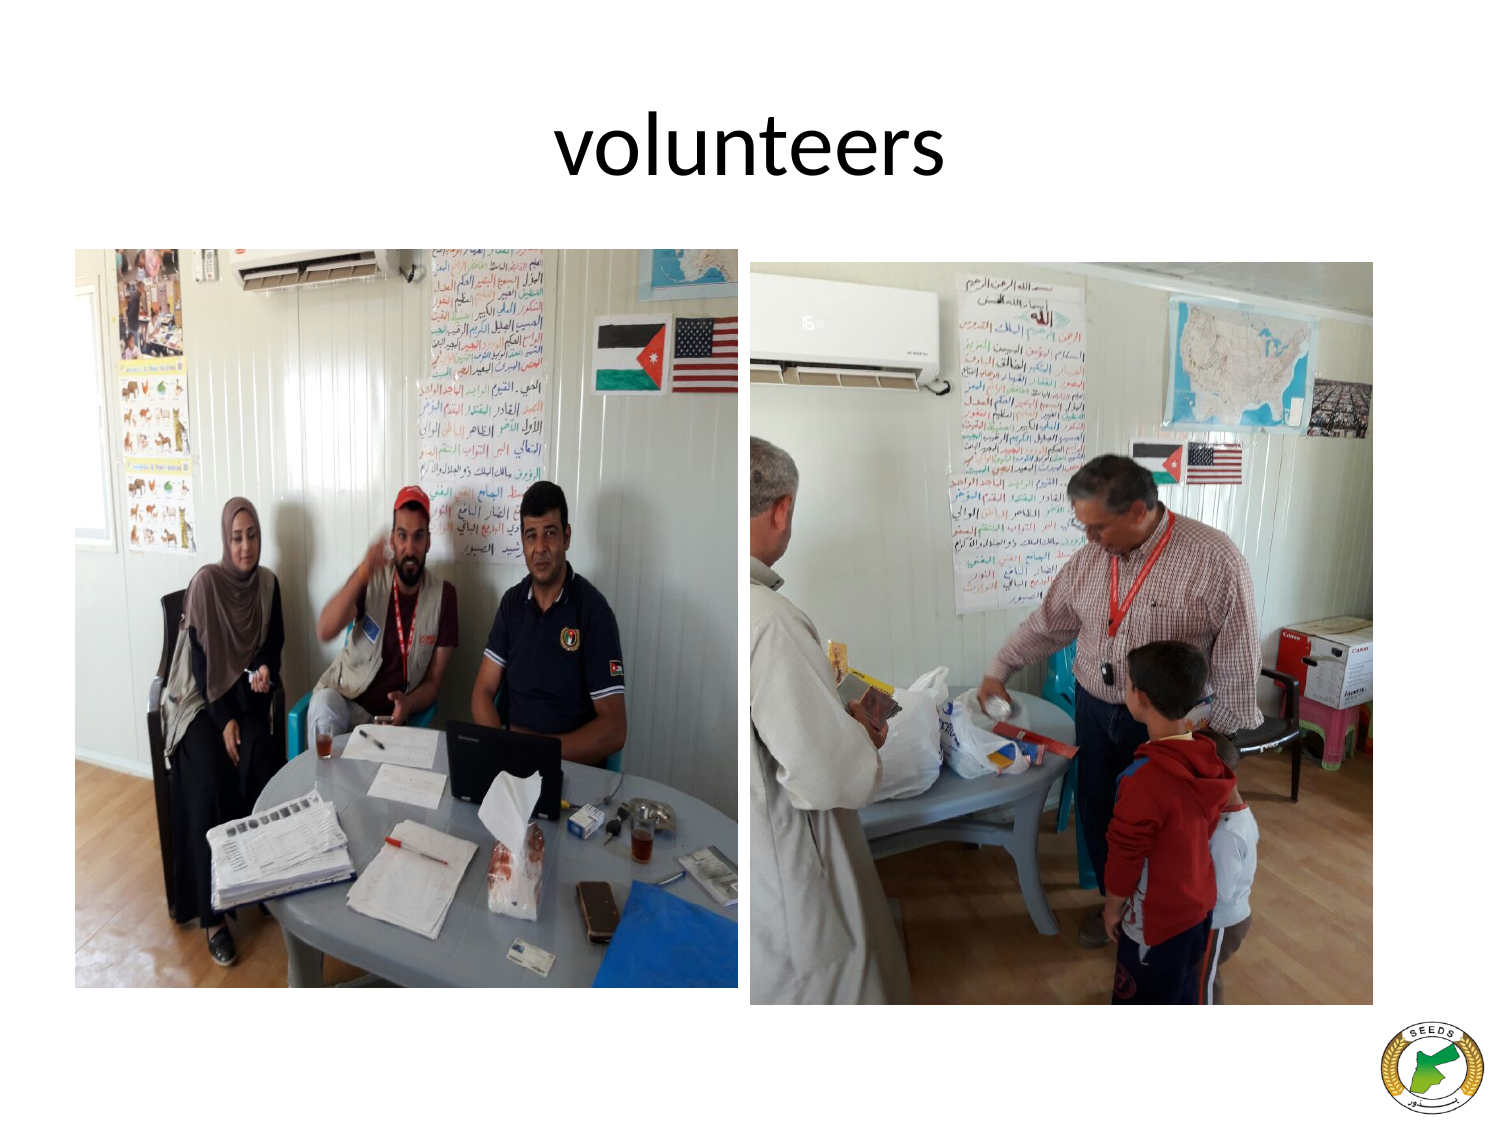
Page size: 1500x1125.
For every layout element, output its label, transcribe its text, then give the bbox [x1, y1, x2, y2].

picture [1362, 1011, 1500, 1125]
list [749, 262, 1373, 1006]
title volunteers [75, 45, 1425, 233]
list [74, 249, 738, 988]
